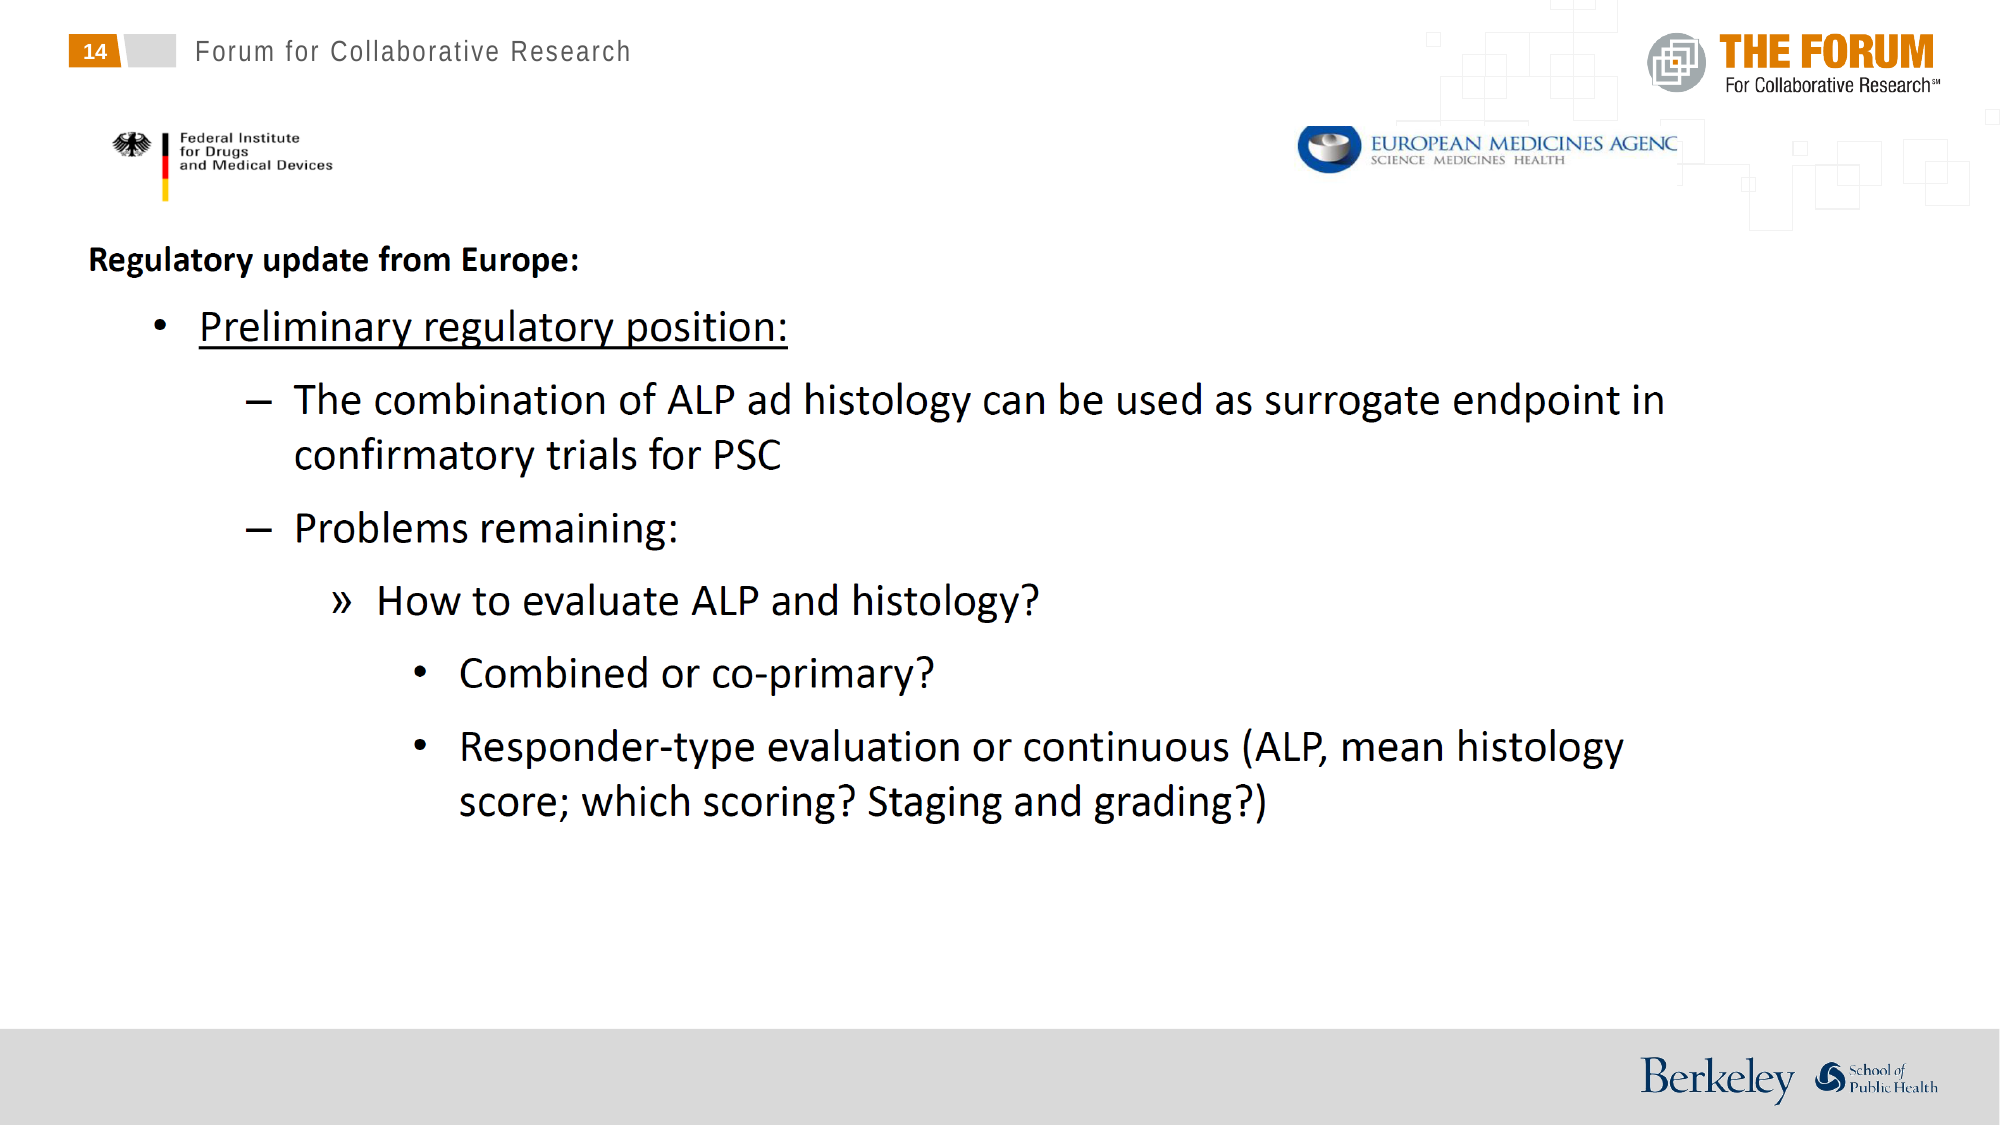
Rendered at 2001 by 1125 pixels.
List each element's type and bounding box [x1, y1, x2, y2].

picture [80, 0, 1976, 983]
picture [1632, 1052, 1942, 1111]
